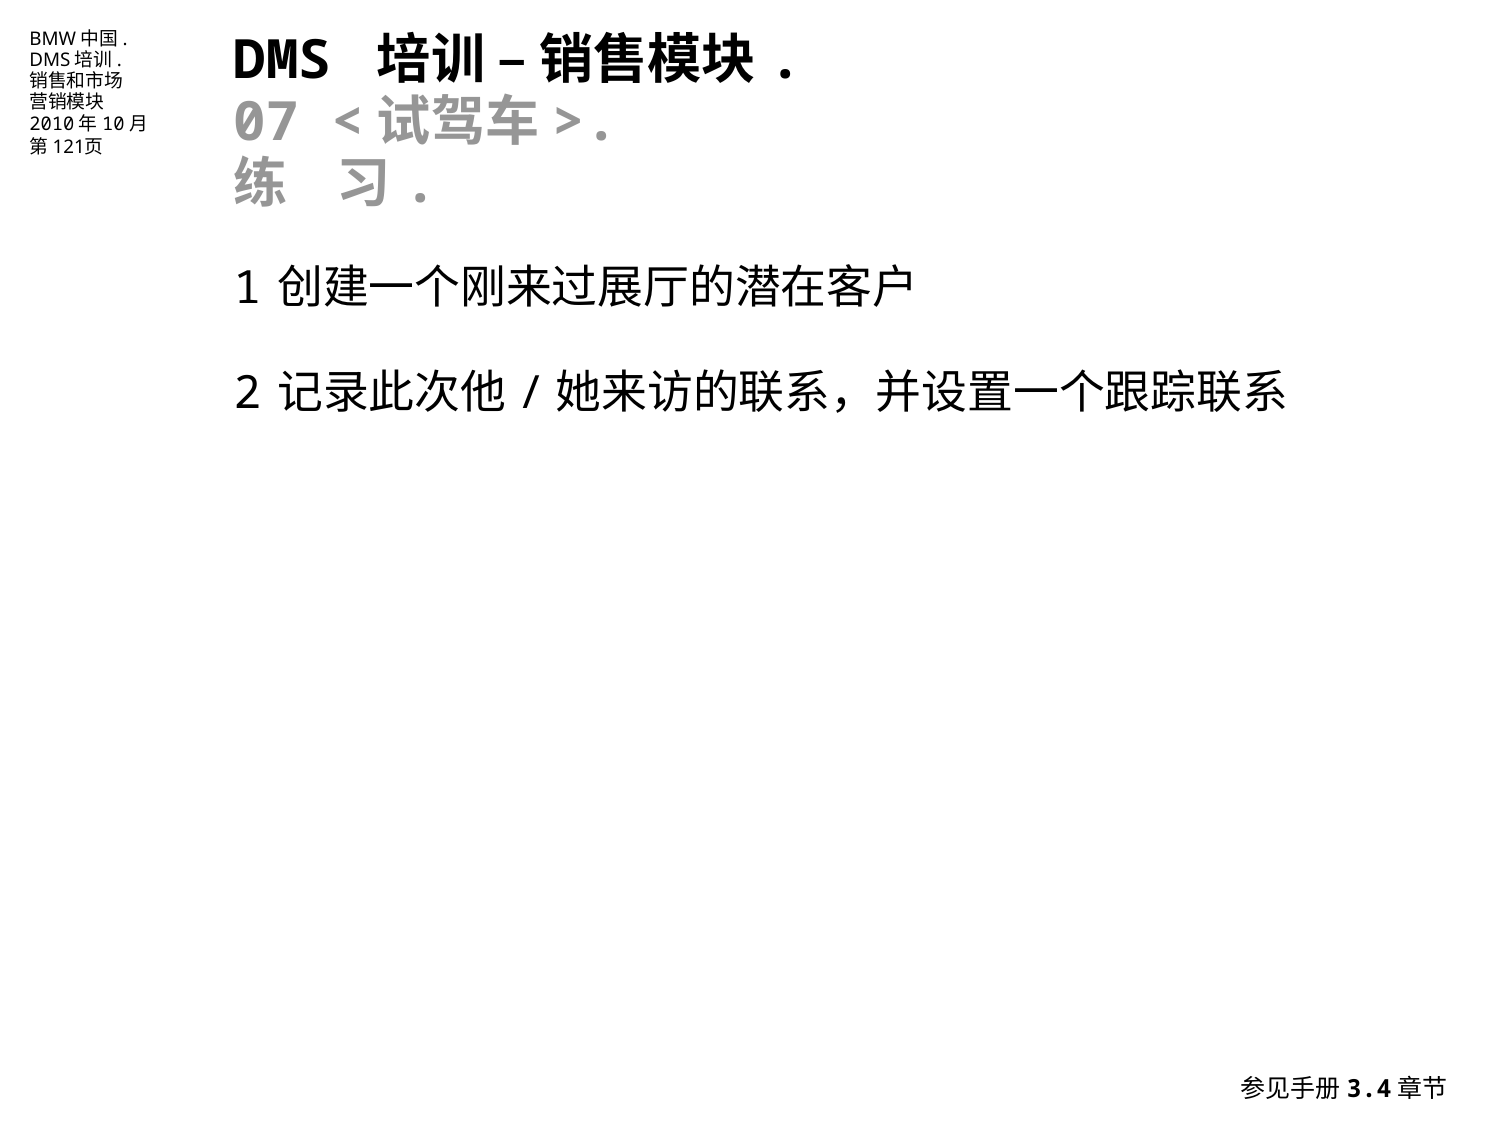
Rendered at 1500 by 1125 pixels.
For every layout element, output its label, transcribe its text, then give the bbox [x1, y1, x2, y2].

title DMS 培训 – 销售模块. 07 <试驾车>. 练 习. [219, 21, 1475, 203]
text_box 1 创建一个刚来过展厅的潜在客户 2 记录此次他/她来访的联系，并设置一个跟踪联系 [218, 254, 1476, 1072]
text_box 参见手册3.4章节 [1240, 1074, 1451, 1104]
